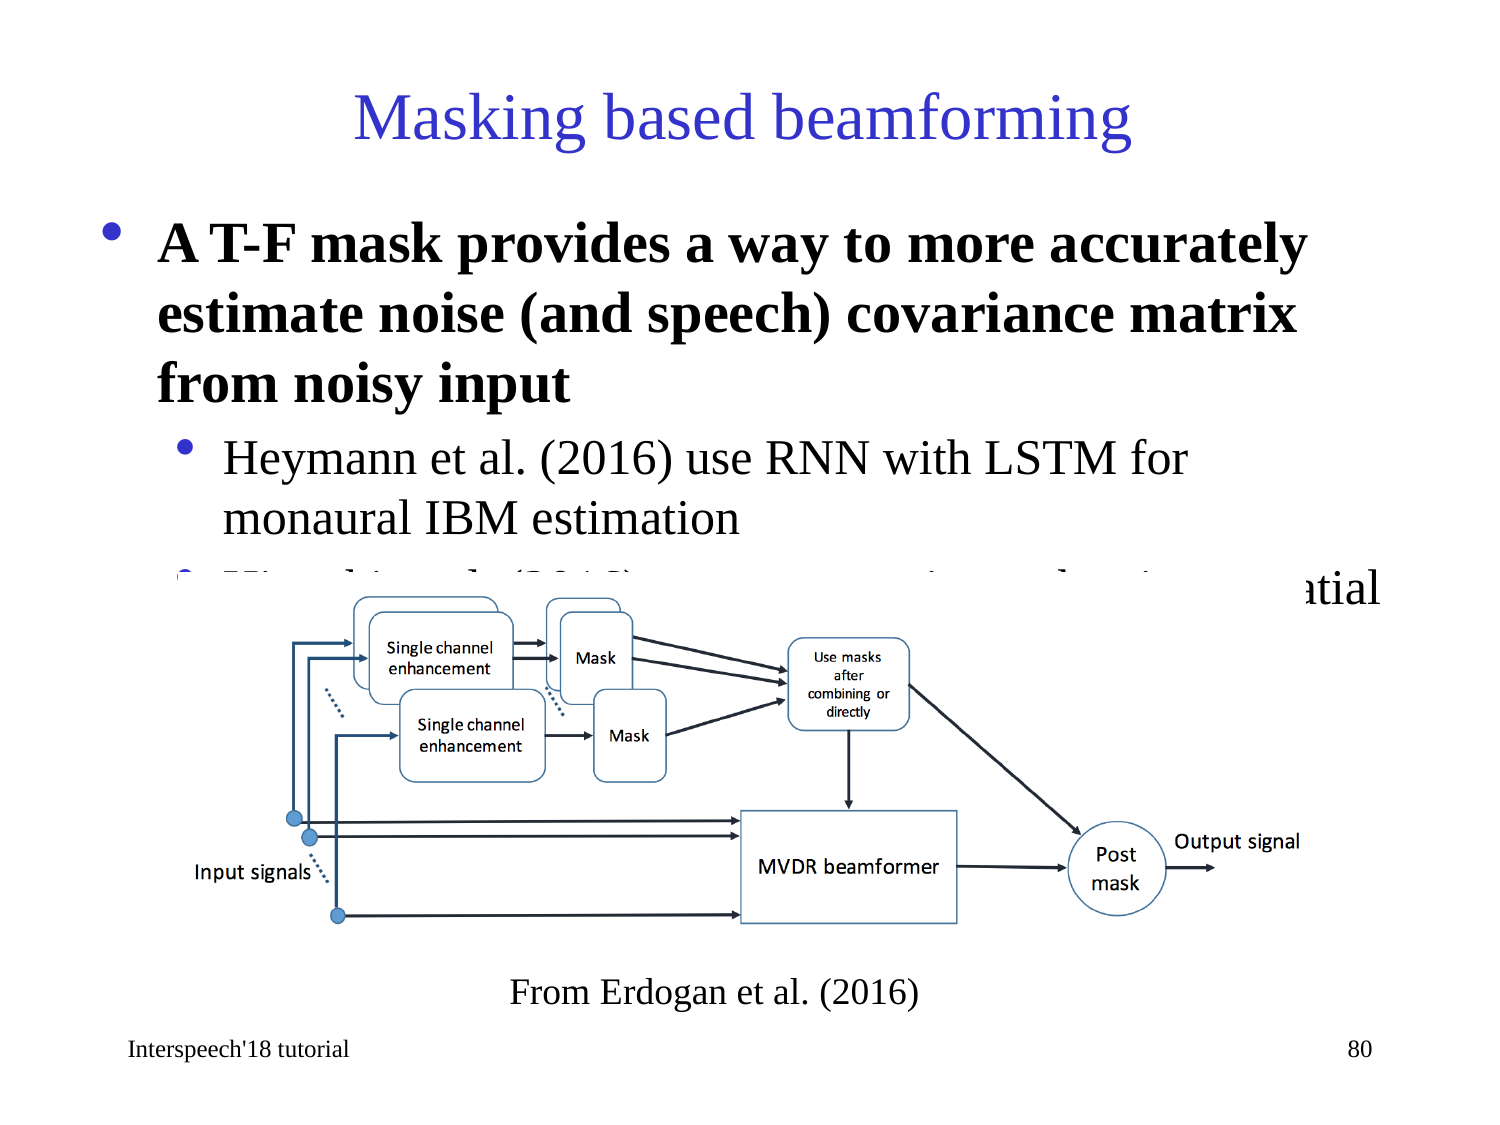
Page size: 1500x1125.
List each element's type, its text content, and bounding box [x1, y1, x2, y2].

title Masking based beamforming [87, 62, 1400, 163]
slide_number Interspeech'18 tutorial [112, 1024, 426, 1101]
slide_number 80 [1074, 1024, 1388, 1101]
list A T-F mask provides a way to more accurately estimate noise (and speech) covariance matrix from noisy input Heymann et al. (2016) use RNN with LSTM for monaural IBM estimation Higuchi et al. (2016) compute a ratio mask using a spatial clustering method [85, 196, 1399, 573]
picture [178, 572, 1307, 954]
text_box From Erdogan et al. (2016) [407, 962, 1158, 1022]
